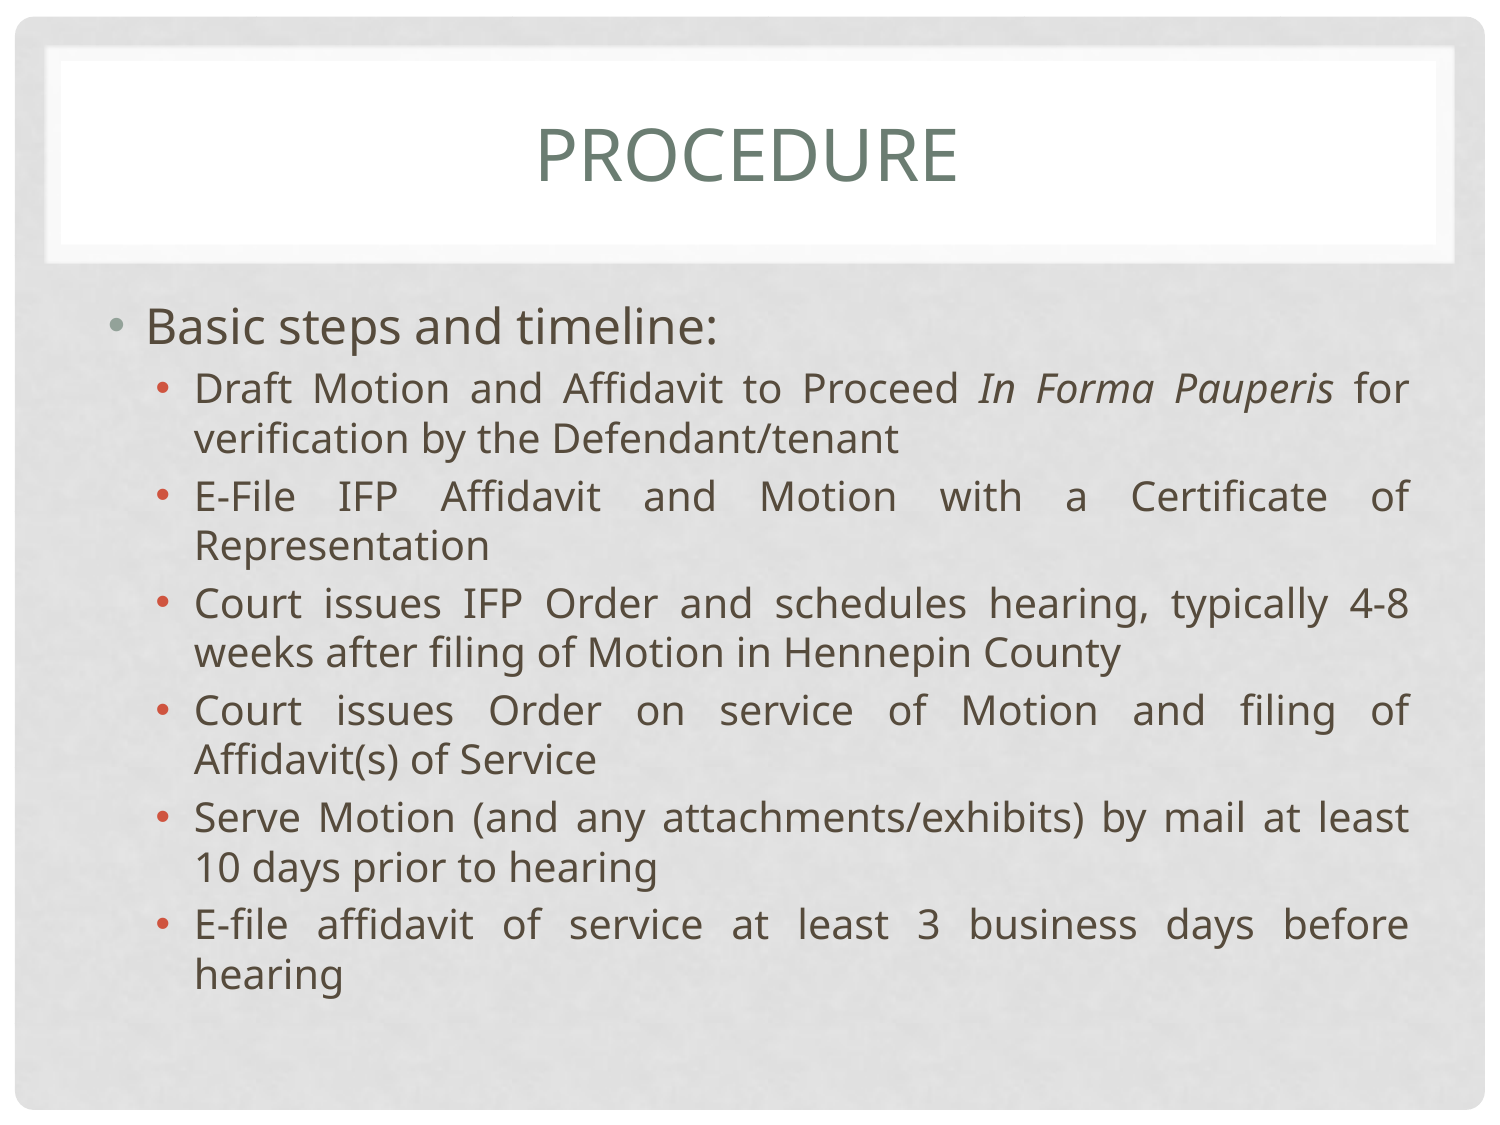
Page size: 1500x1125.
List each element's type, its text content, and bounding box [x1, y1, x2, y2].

list Basic steps and timeline: Draft Motion and Affidavit to Proceed In Forma Pauperis for verification by the Defendant/tenant E-File IFP Affidavit and Motion with a Certificate of Representation Court issues IFP Order and schedules hearing, typically 4-8 weeks after filing of Motion in Hennepin County Court issues Order on service of Motion and filing of Affidavit(s) of Service Serve Motion (and any attachments/exhibits) by mail at least 10 days prior to hearing E-file affidavit of service at least 3 business days before hearing [75, 287, 1425, 1005]
title PROCEDURE [69, 66, 1425, 238]
